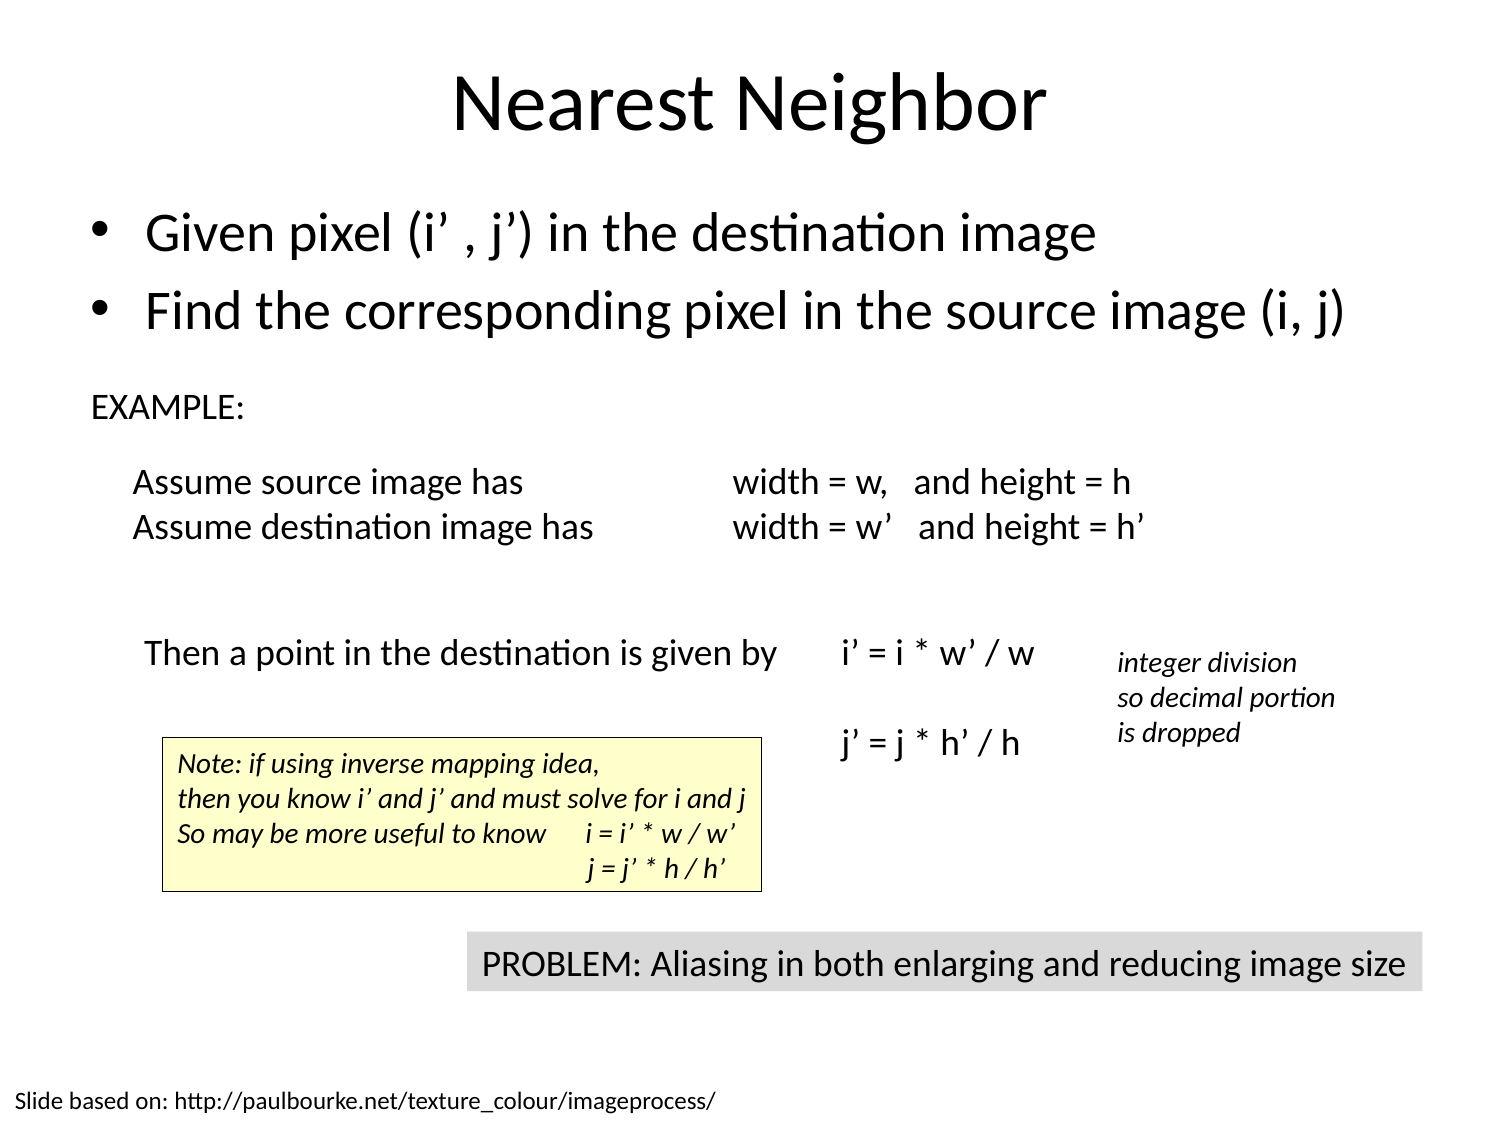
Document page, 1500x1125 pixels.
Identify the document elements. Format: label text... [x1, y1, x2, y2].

text_box PROBLEM: Aliasing in both enlarging and reducing image size [467, 931, 1423, 992]
text_box Assume source image has width = w, and height = h Assume destination image has width = w’ and height = h’ [117, 449, 1161, 555]
text_box Slide based on: http://paulbourke.net/texture_colour/imageprocess/ [0, 1076, 733, 1122]
text_box i’ = i * w’ / w j’ = j * h’ / h [826, 620, 1051, 771]
text_box Note: if using inverse mapping idea, then you know i’ and j’ and must solve for i and j So may be more useful to know i = i’ * w / w’ j = j’ * h / h’ [162, 737, 762, 892]
text_box integer division so decimal portion is dropped [1102, 636, 1351, 756]
list Given pixel (i’ , j’) in the destination image Find the corresponding pixel in the source image (i, j) [75, 187, 1425, 350]
title Nearest Neighbor [75, 45, 1425, 150]
text_box Then a point in the destination is given by [129, 620, 794, 681]
text_box EXAMPLE: [76, 374, 261, 435]
